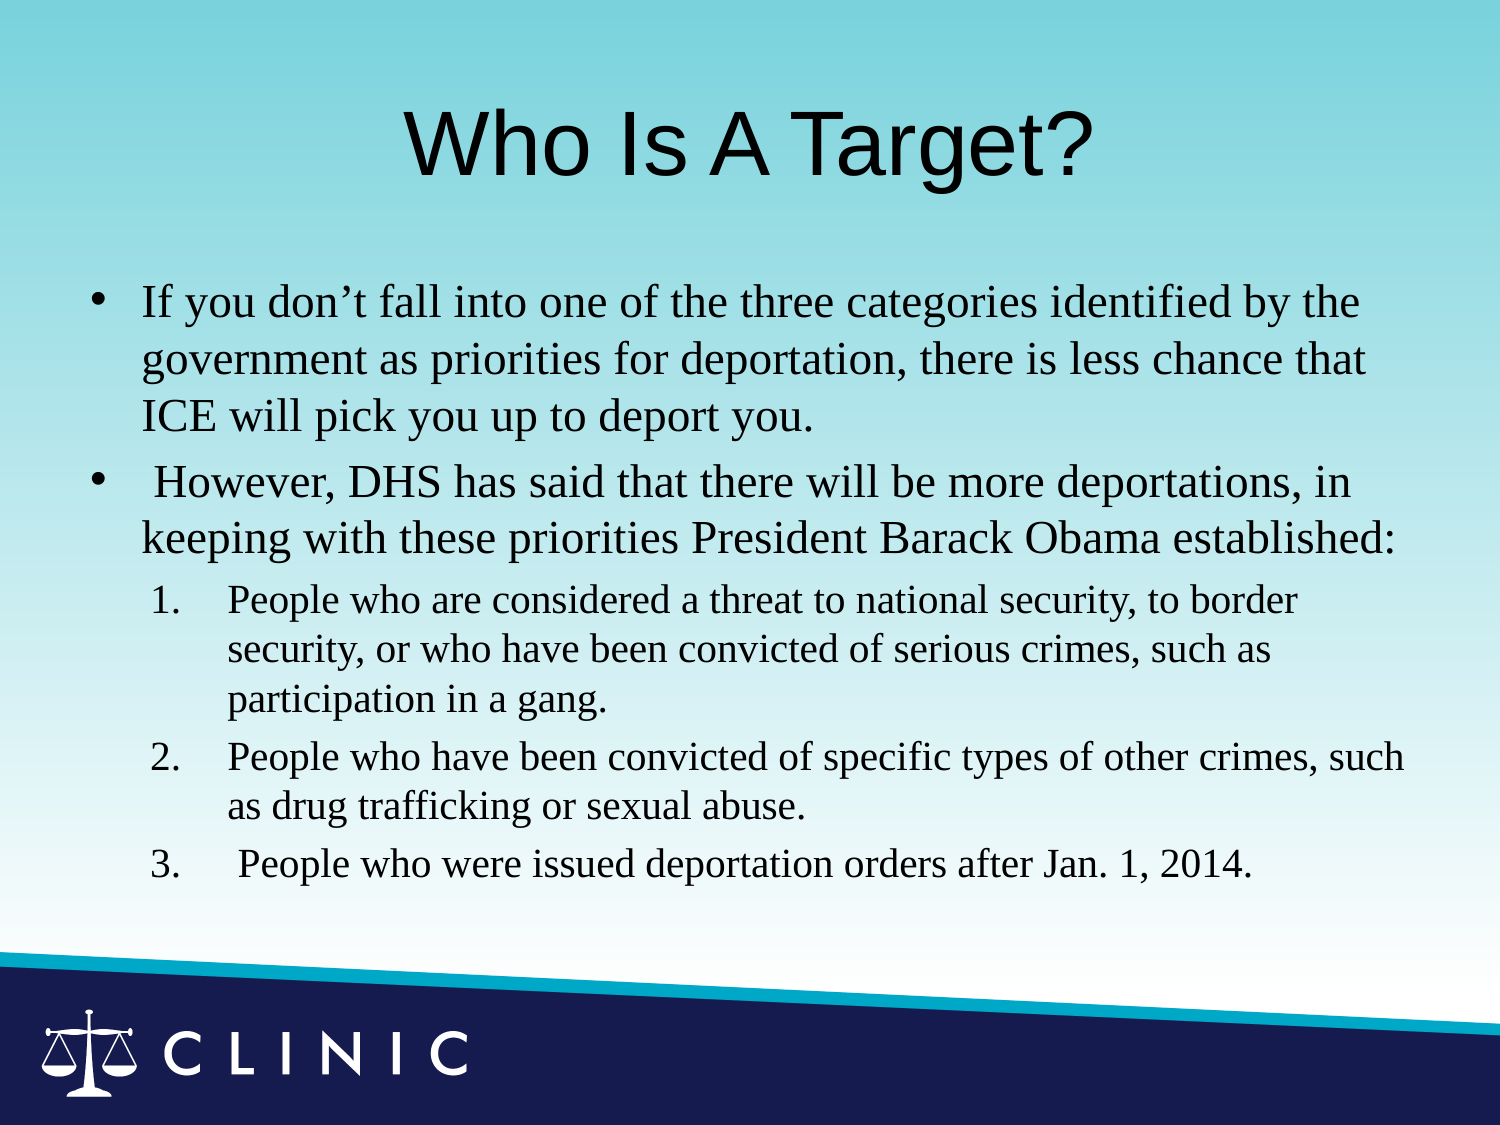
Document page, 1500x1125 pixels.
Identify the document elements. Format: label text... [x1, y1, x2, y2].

picture [0, 0, 1500, 1125]
title Who Is A Target? [75, 45, 1425, 233]
list If you don’t fall into one of the three categories identified by the government as priorities for deportation, there is less chance that ICE will pick you up to deport you. However, DHS has said that there will be more deportations, in keeping with these priorities President Barack Obama established: People who are considered a threat to national security, to border security, or who have been convicted of serious crimes, such as participation in a gang. People who have been convicted of specific types of other crimes, such as drug trafficking or sexual abuse. People who were issued deportation orders after Jan. 1, 2014. [75, 262, 1425, 950]
